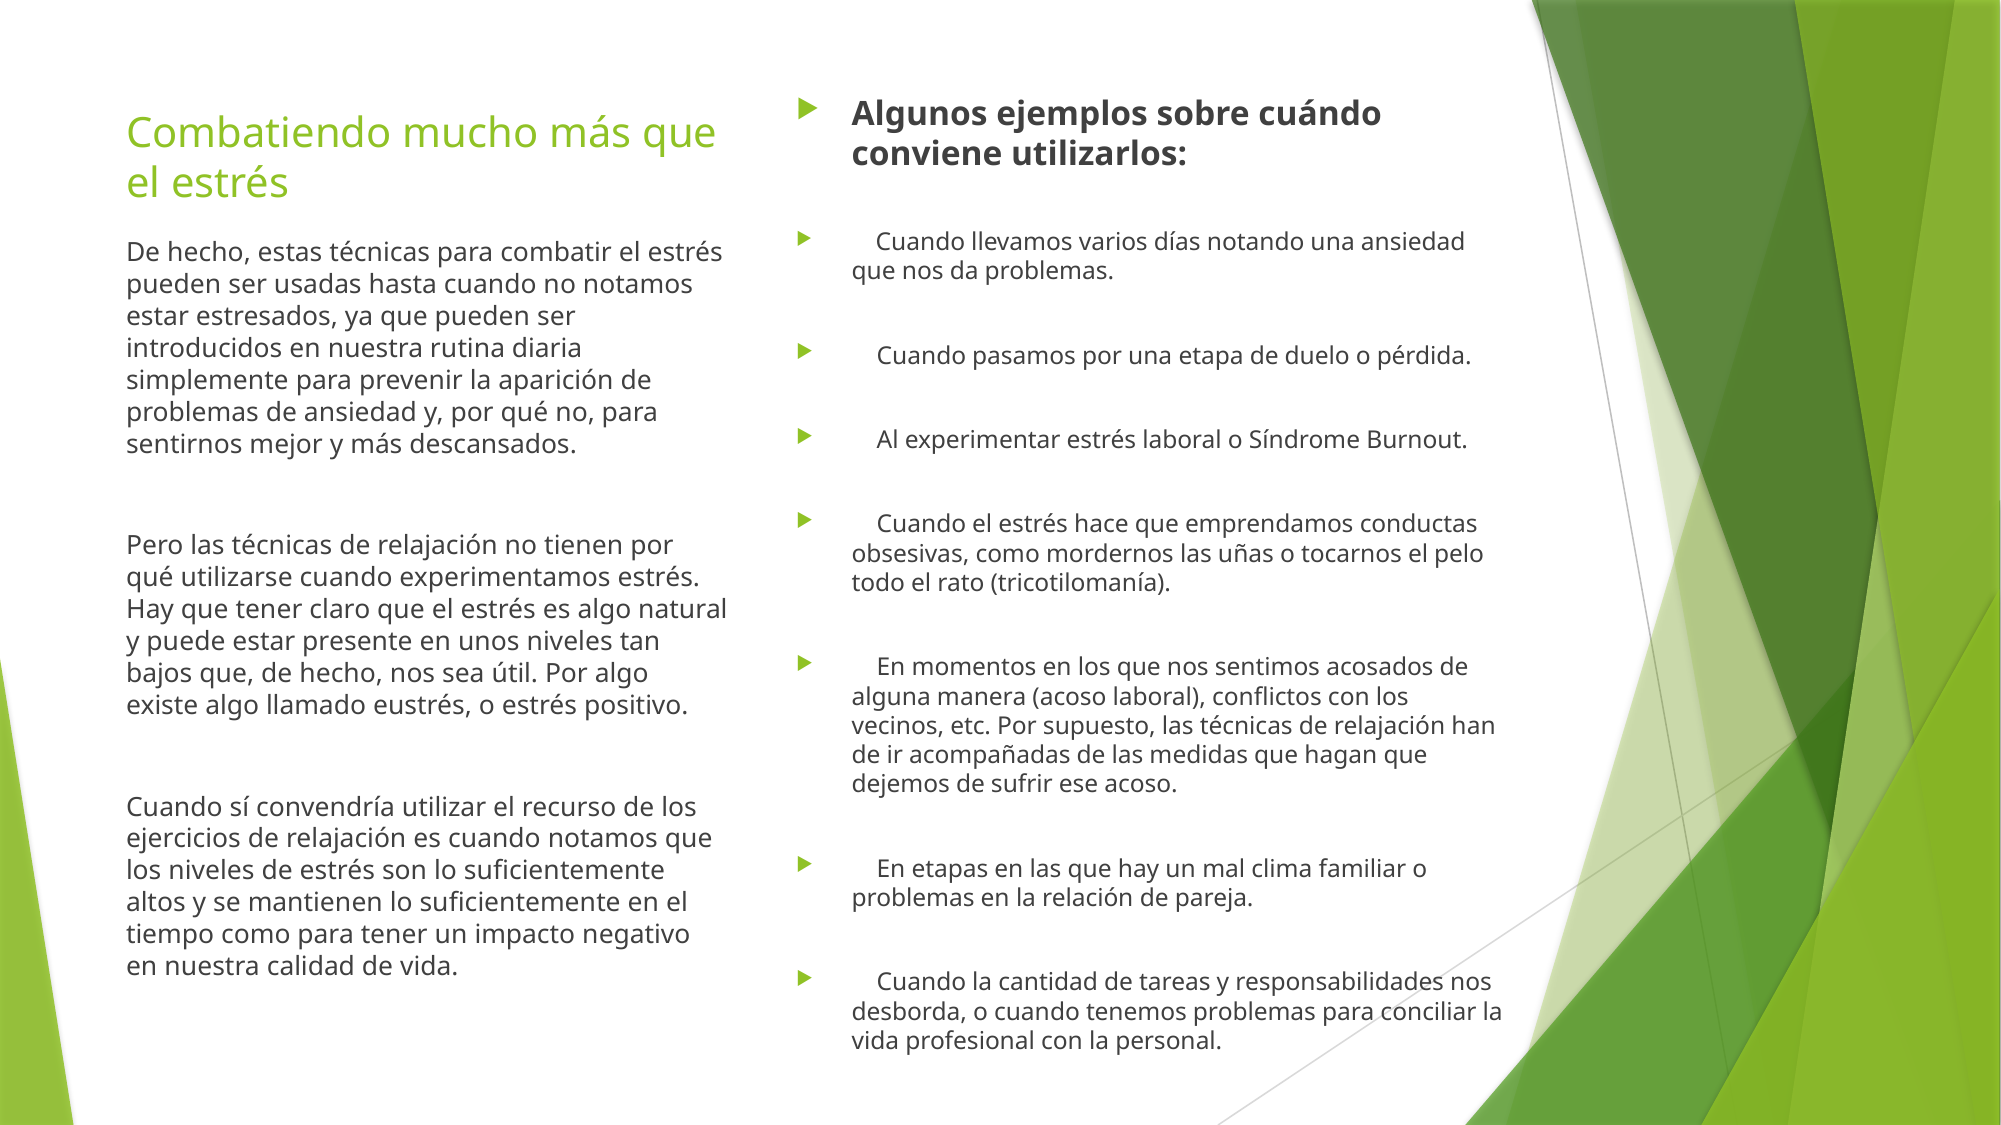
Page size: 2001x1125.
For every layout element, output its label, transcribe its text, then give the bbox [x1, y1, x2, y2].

list Algunos ejemplos sobre cuándo conviene utilizarlos: Cuando llevamos varios días notando una ansiedad que nos da problemas. Cuando pasamos por una etapa de duelo o pérdida. Al experimentar estrés laboral o Síndrome Burnout. Cuando el estrés hace que emprendamos conductas obsesivas, como mordernos las uñas o tocarnos el pelo todo el rato (tricotilomanía). En momentos en los que nos sentimos acosados de alguna manera (acoso laboral), conflictos con los vecinos, etc. Por supuesto, las técnicas de relajación han de ir acompañadas de las medidas que hagan que dejemos de sufrir ese acoso. En etapas en las que hay un mal clima familiar o problemas en la relación de pareja. Cuando la cantidad de tareas y responsabilidades nos desborda, o cuando tenemos problemas para conciliar la vida profesional con la personal. [780, 84, 1522, 1065]
list De hecho, estas técnicas para combatir el estrés pueden ser usadas hasta cuando no notamos estar estresados, ya que pueden ser introducidos en nuestra rutina diaria simplemente para prevenir la aparición de problemas de ansiedad y, por qué no, para sentirnos mejor y más descansados. Pero las técnicas de relajación no tienen por qué utilizarse cuando experimentamos estrés. Hay que tener claro que el estrés es algo natural y puede estar presente en unos niveles tan bajos que, de hecho, nos sea útil. Por algo existe algo llamado eustrés, o estrés positivo. Cuando sí convendría utilizar el recurso de los ejercicios de relajación es cuando notamos que los niveles de estrés son lo suficientemente altos y se mantienen lo suficientemente en el tiempo como para tener un impacto negativo en nuestra calidad de vida. [111, 227, 744, 992]
title Combatiendo mucho más que el estrés [111, 84, 744, 213]
